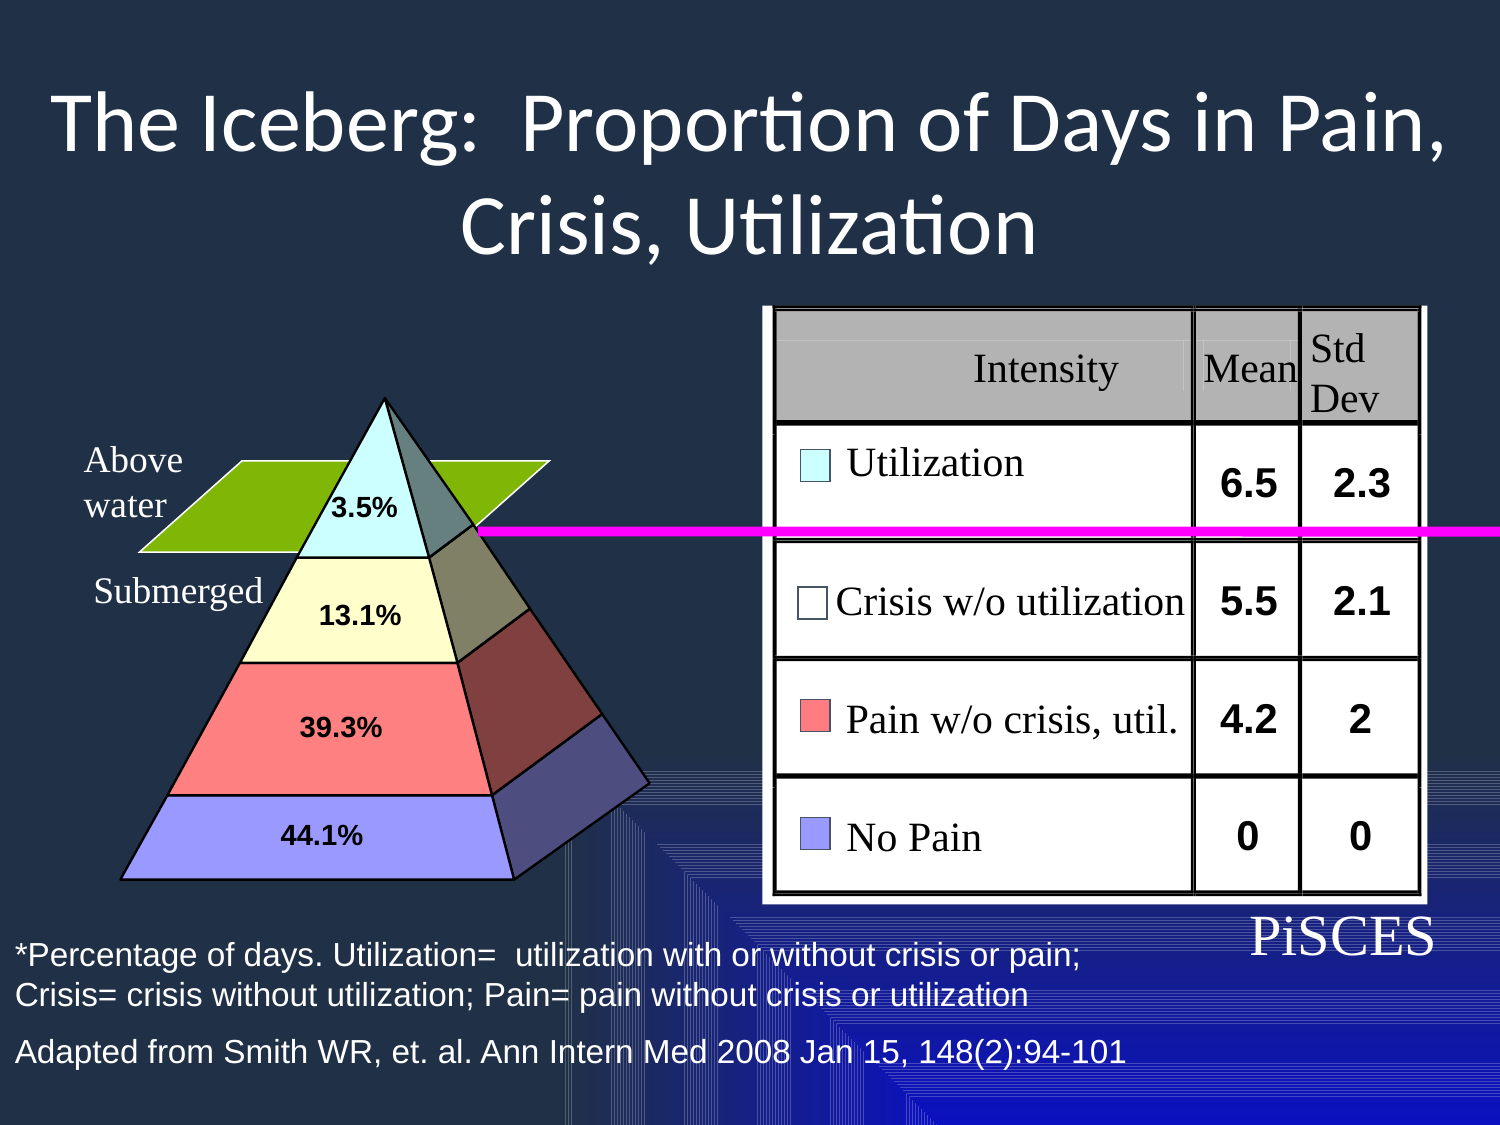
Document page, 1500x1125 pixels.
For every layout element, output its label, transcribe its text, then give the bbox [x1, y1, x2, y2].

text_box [120, 397, 407, 880]
title The Iceberg: Proportion of Days in Pain, Crisis, Utilization [0, 57, 1500, 281]
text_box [68, 427, 114, 619]
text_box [412, 305, 1428, 947]
text_box *Percentage of days. Utilization= utilization with or without crisis or pain; Crisis= crisis without utilization; Pain= pain without crisis or utilization Adapted from Smith WR, et. al. Ann Intern Med 2008 Jan 15, 148(2):94-101 [0, 925, 1198, 1078]
text_box PiSCES [1234, 890, 1471, 975]
